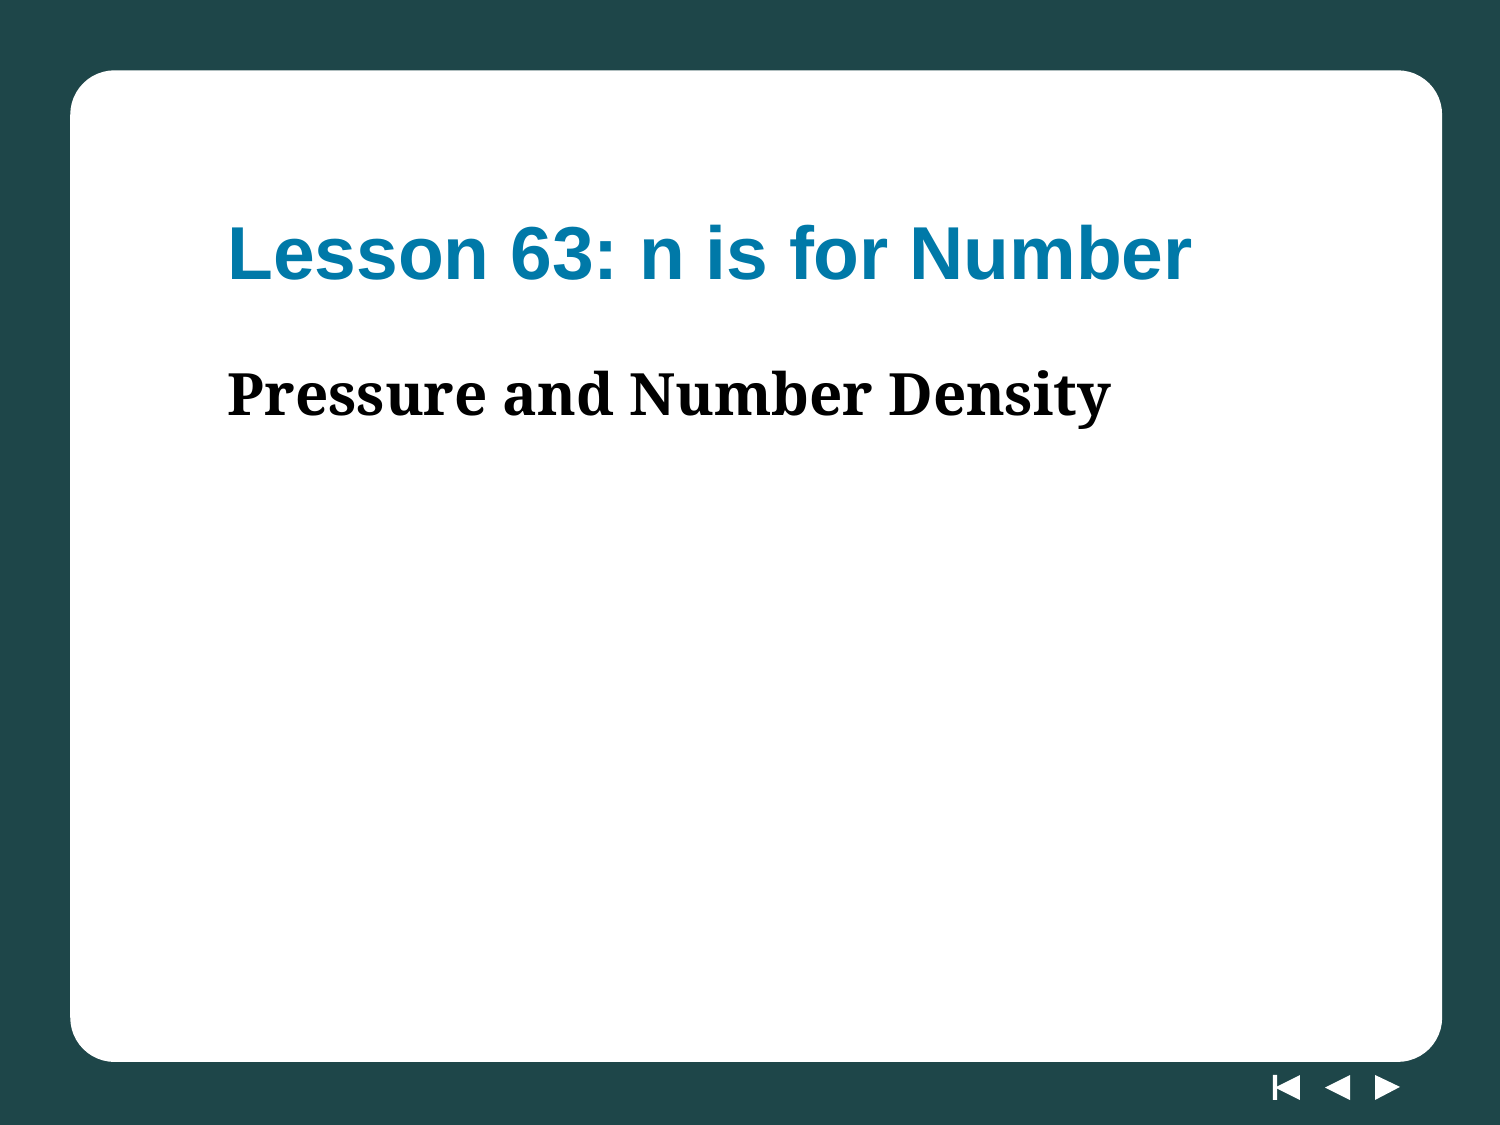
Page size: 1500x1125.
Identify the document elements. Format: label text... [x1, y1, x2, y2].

list Pressure and Number Density [212, 350, 1388, 988]
title Lesson 63: n is for Number [212, 174, 1425, 325]
